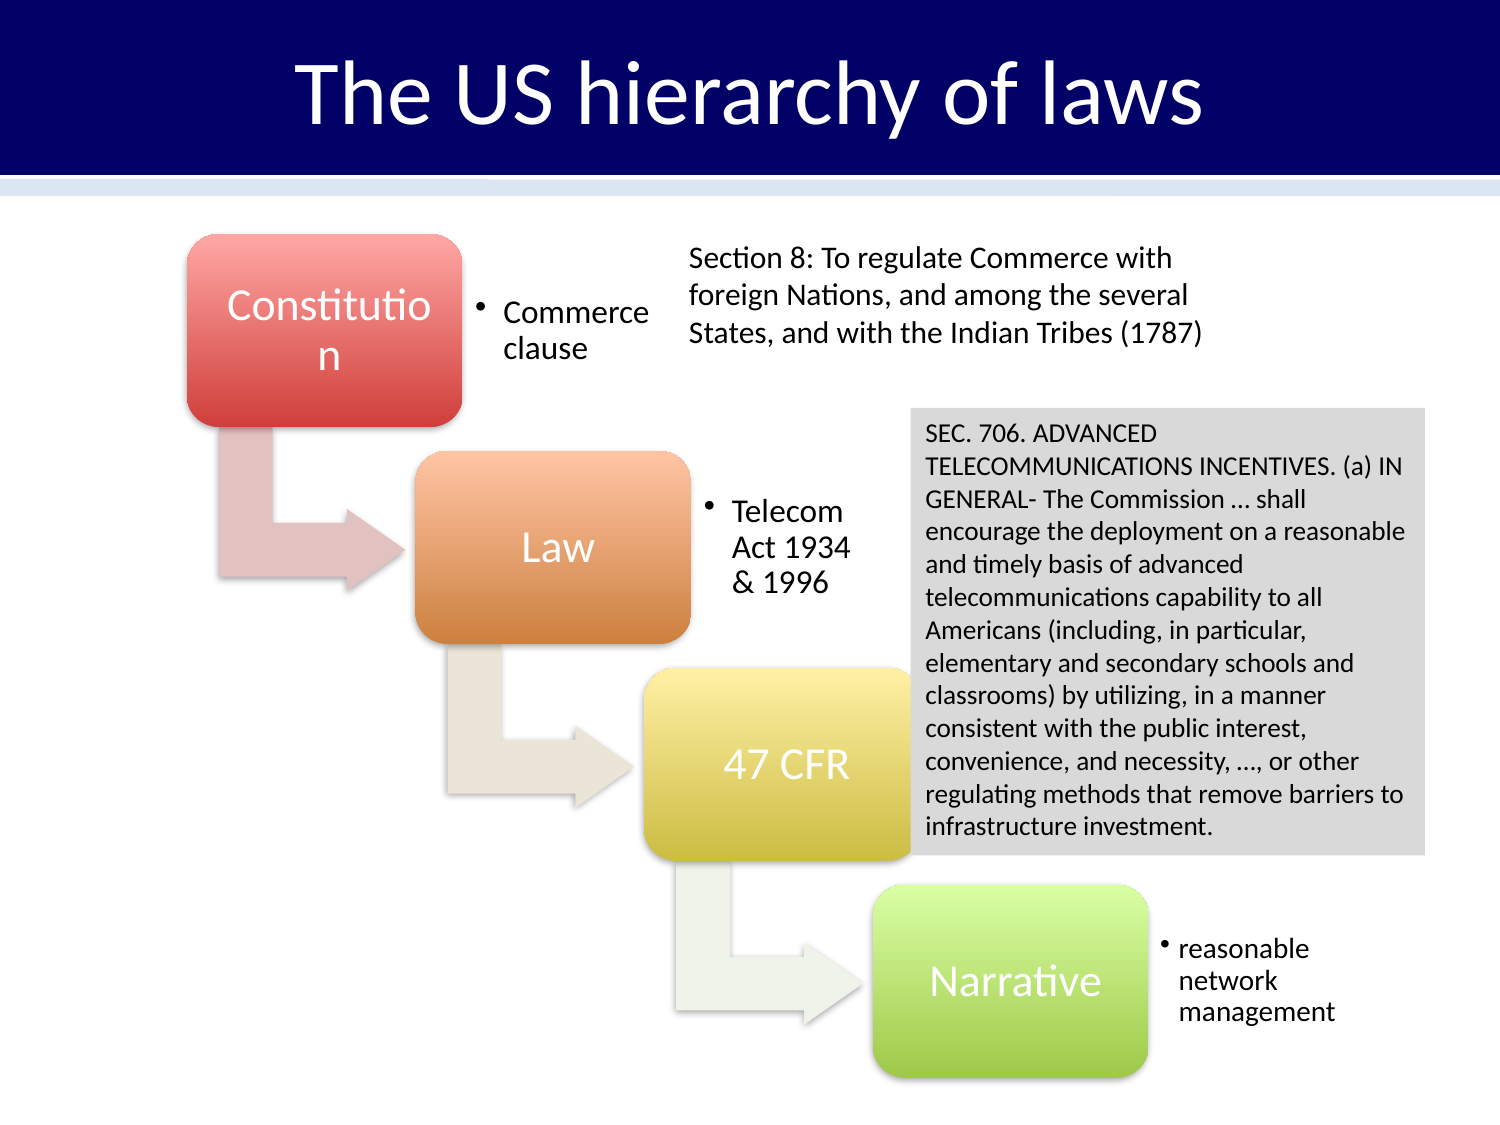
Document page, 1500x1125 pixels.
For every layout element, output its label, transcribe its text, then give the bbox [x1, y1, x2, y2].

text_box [74, 228, 1462, 1083]
title The US hierarchy of laws [75, 0, 1425, 182]
